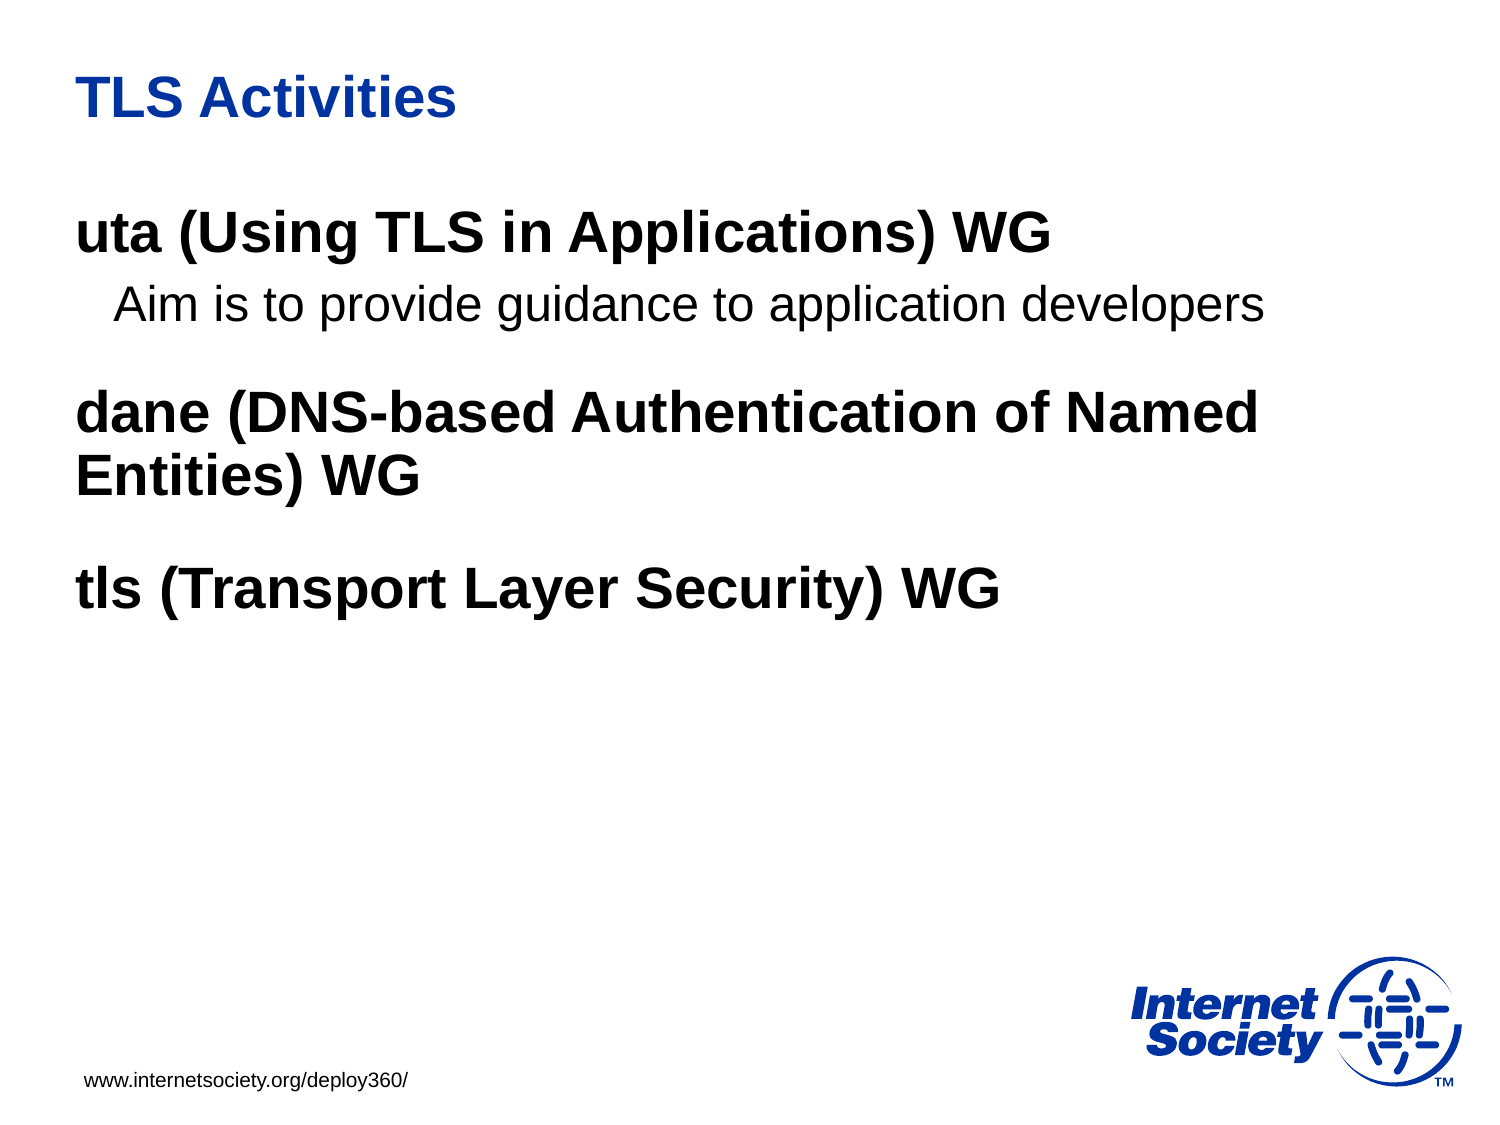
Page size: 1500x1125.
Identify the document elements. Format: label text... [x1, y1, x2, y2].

list uta (Using TLS in Applications) WG Aim is to provide guidance to application developers dane (DNS-based Authentication of Named Entities) WG tls (Transport Layer Security) WG [37, 187, 1463, 995]
title TLS Activities [37, 36, 1463, 187]
